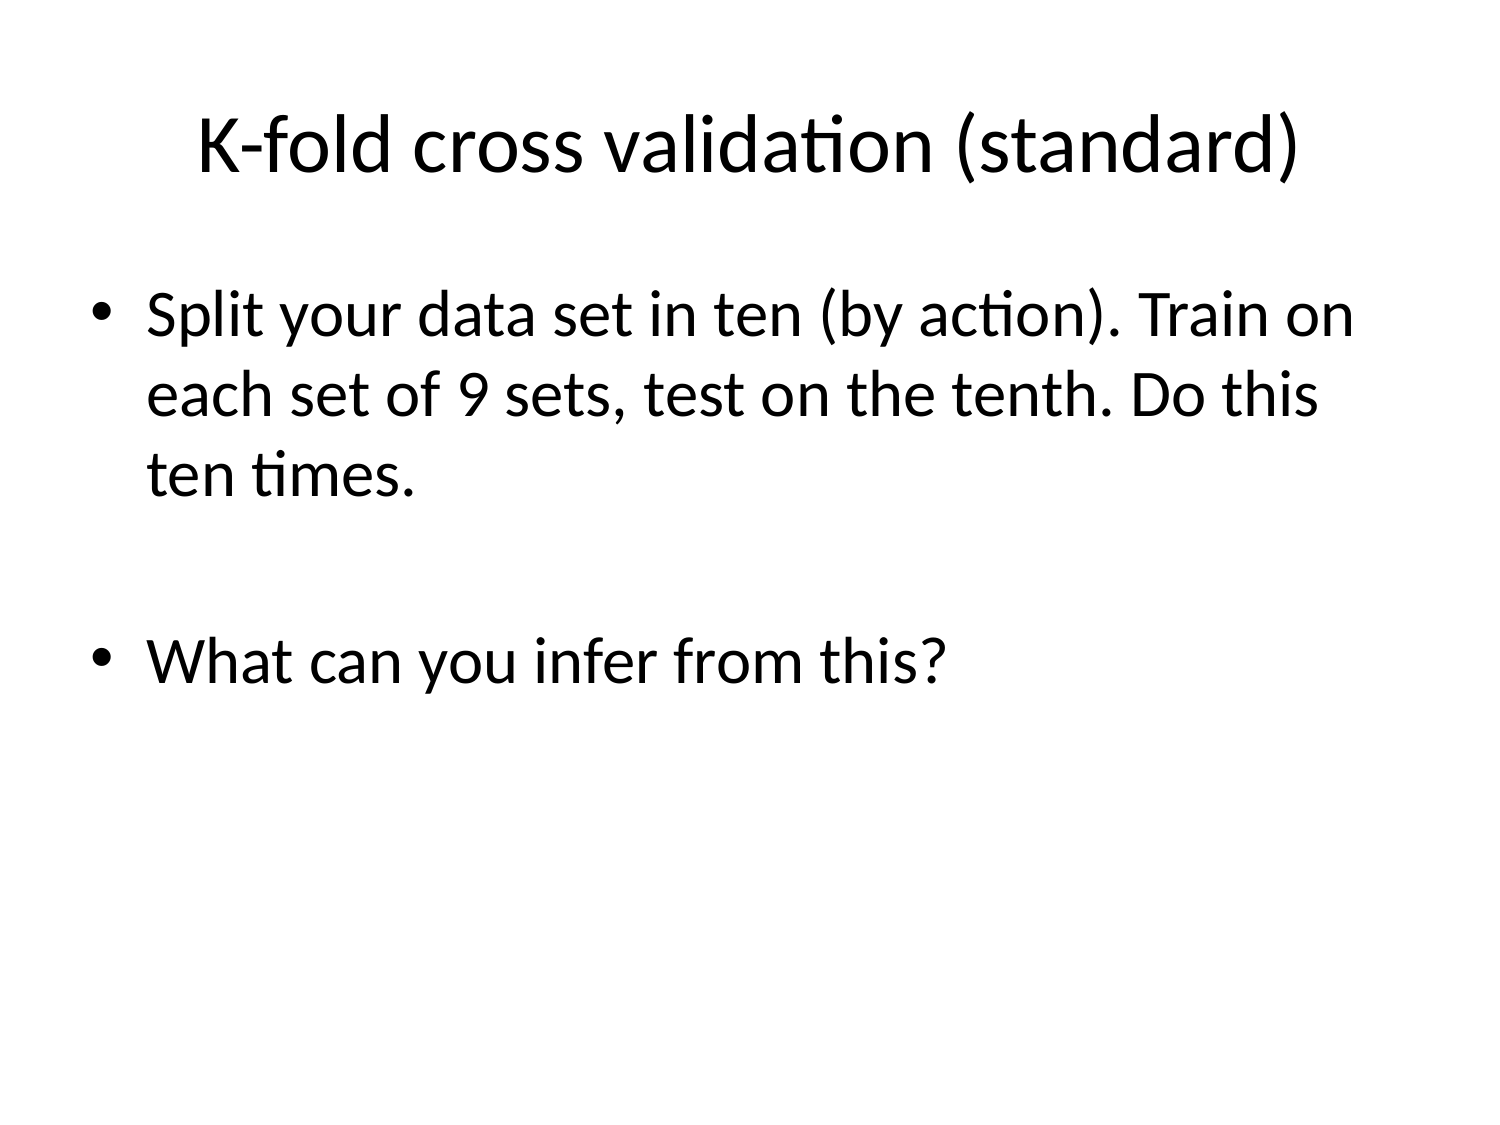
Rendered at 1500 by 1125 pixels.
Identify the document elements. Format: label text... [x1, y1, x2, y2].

list Split your data set in ten (by action). Train on each set of 9 sets, test on the tenth. Do this ten times. What can you infer from this? [75, 262, 1425, 1005]
title K-fold cross validation (standard) [75, 45, 1425, 233]
